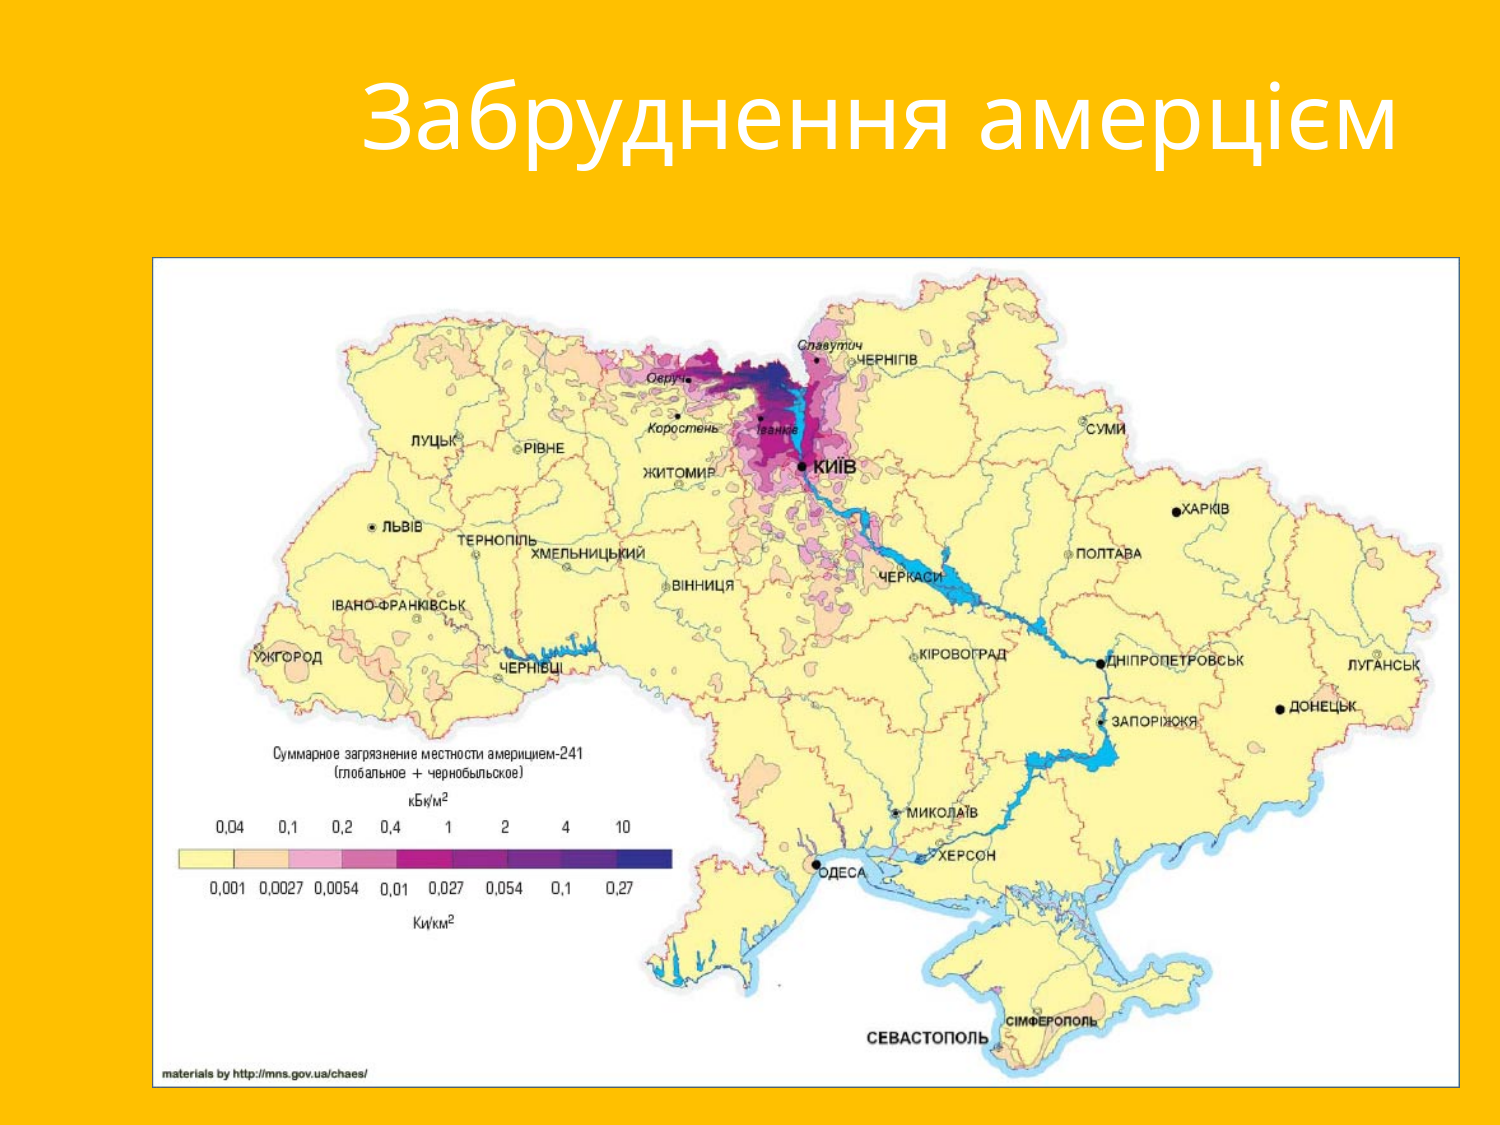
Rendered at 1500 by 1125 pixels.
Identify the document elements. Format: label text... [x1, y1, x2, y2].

title Забруднення амерцієм [287, 37, 1476, 176]
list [152, 257, 1461, 1089]
